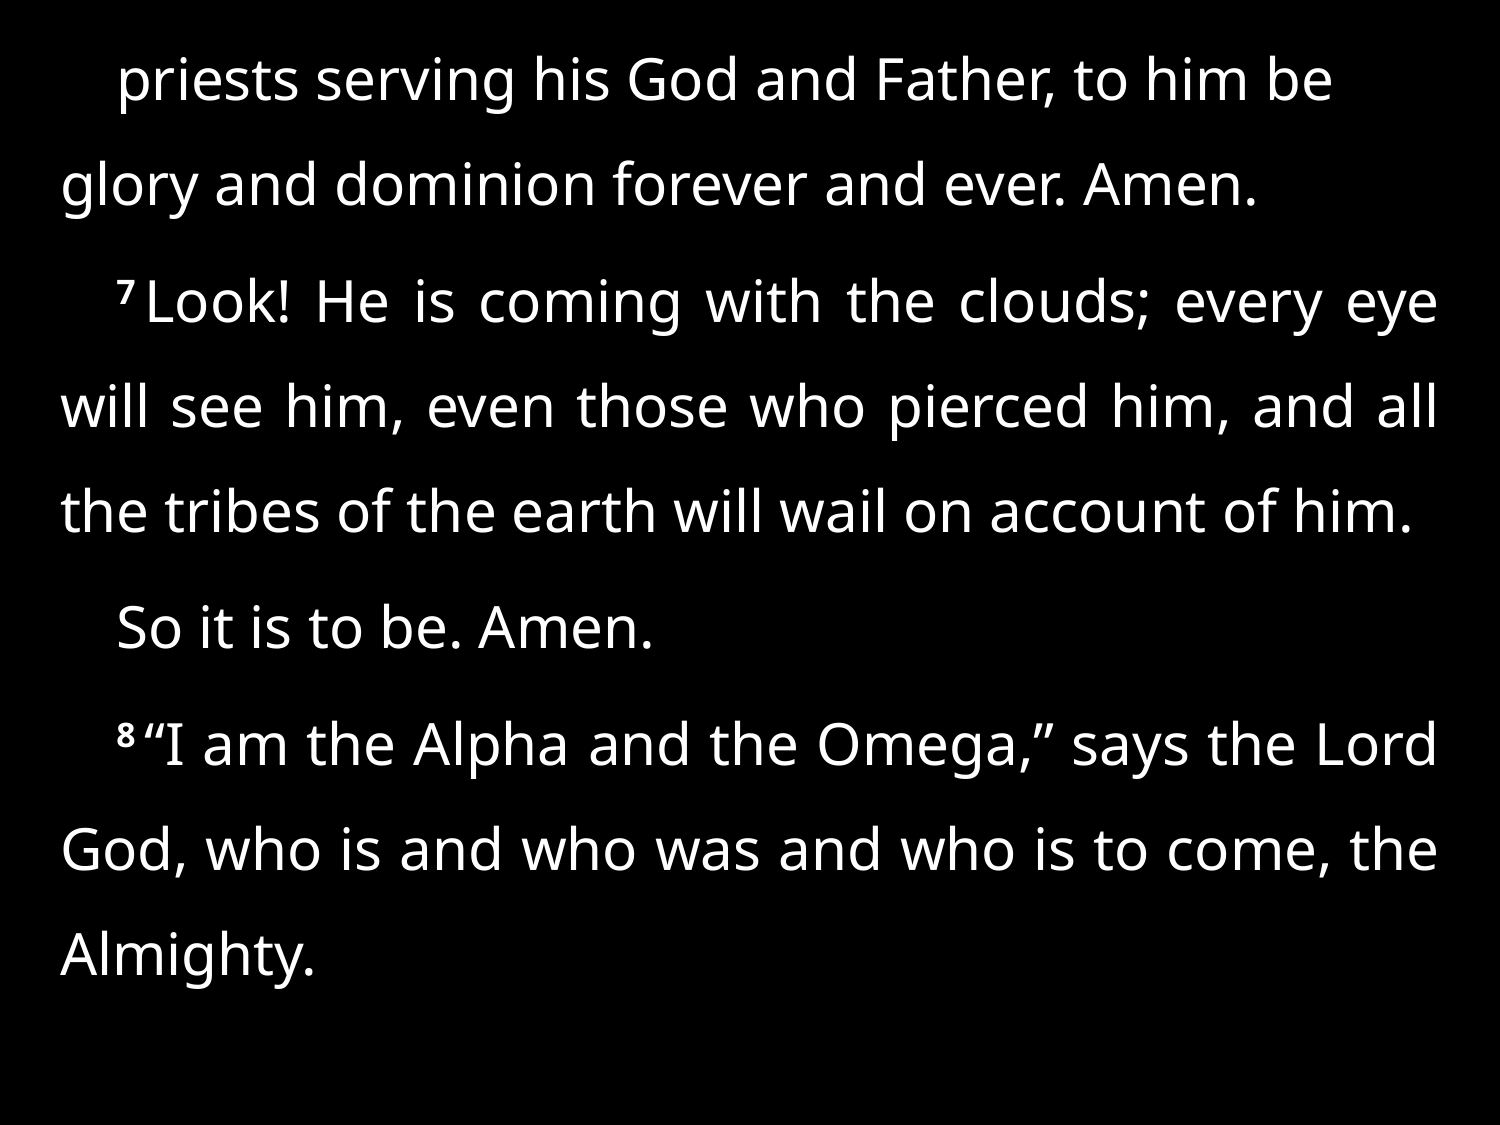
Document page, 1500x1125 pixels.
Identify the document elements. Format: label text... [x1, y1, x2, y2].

text_box priests serving his God and Father, to him be glory and dominion forever and ever. Amen. 7 Look! He is coming with the clouds; every eye will see him, even those who pierced him, and all the tribes of the earth will wail on account of him. So it is to be. Amen. 8 “I am the Alpha and the Omega,” says the Lord God, who is and who was and who is to come, the Almighty. [45, 0, 1455, 995]
